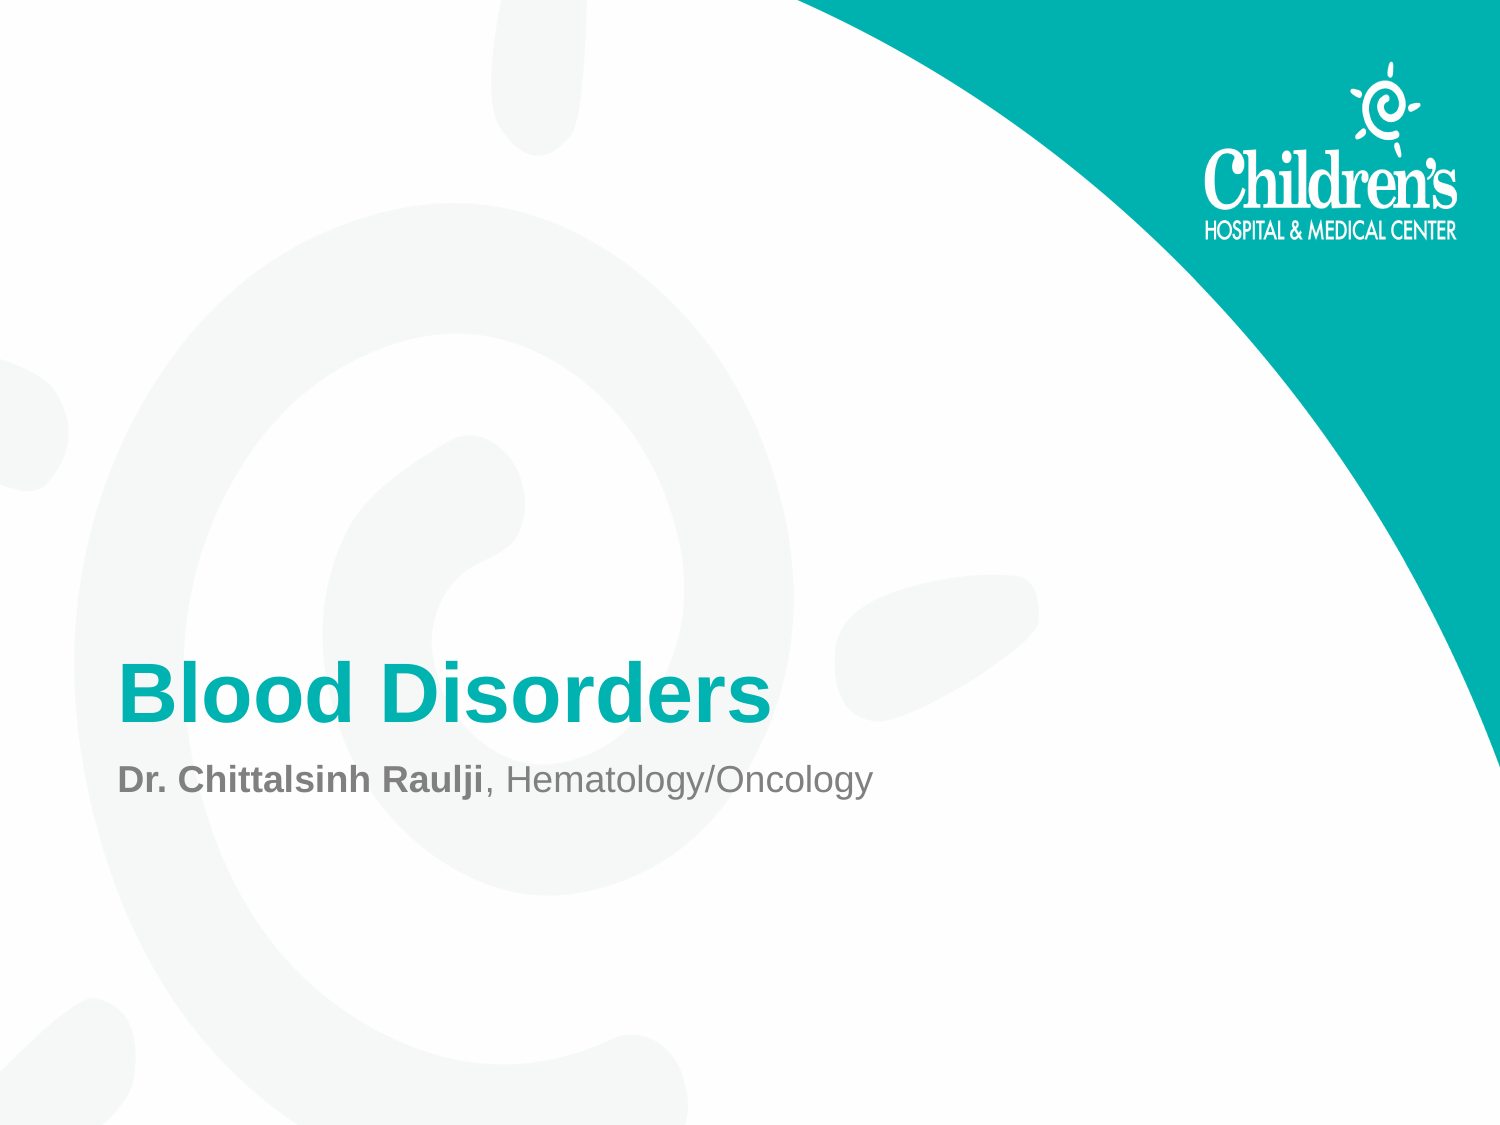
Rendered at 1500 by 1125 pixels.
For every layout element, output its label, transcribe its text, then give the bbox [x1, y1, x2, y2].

list Dr. Chittalsinh Raulji, Hematology/Oncology [102, 752, 1397, 999]
title Blood Disorders [102, 488, 1366, 749]
picture [0, 0, 1500, 1125]
